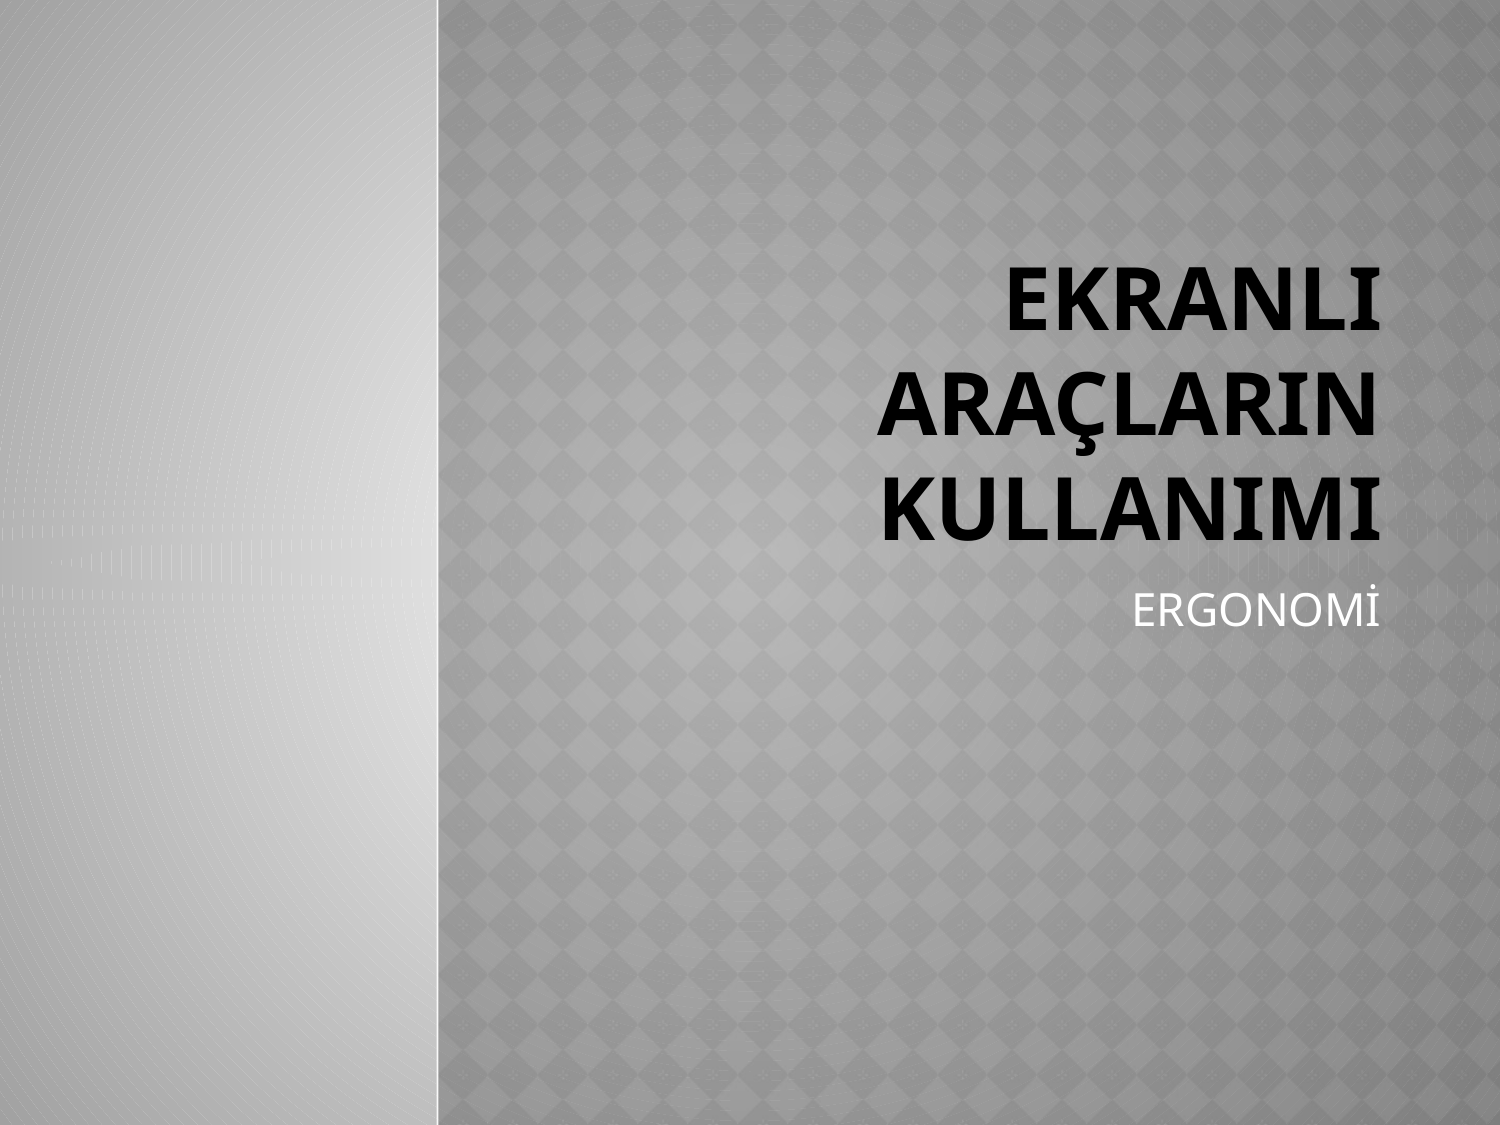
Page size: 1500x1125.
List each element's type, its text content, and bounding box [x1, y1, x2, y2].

subtitle ERGONOMİ [550, 580, 1390, 762]
title EKRANLI ARAÇLARIN KULLANIMI [552, 87, 1390, 558]
